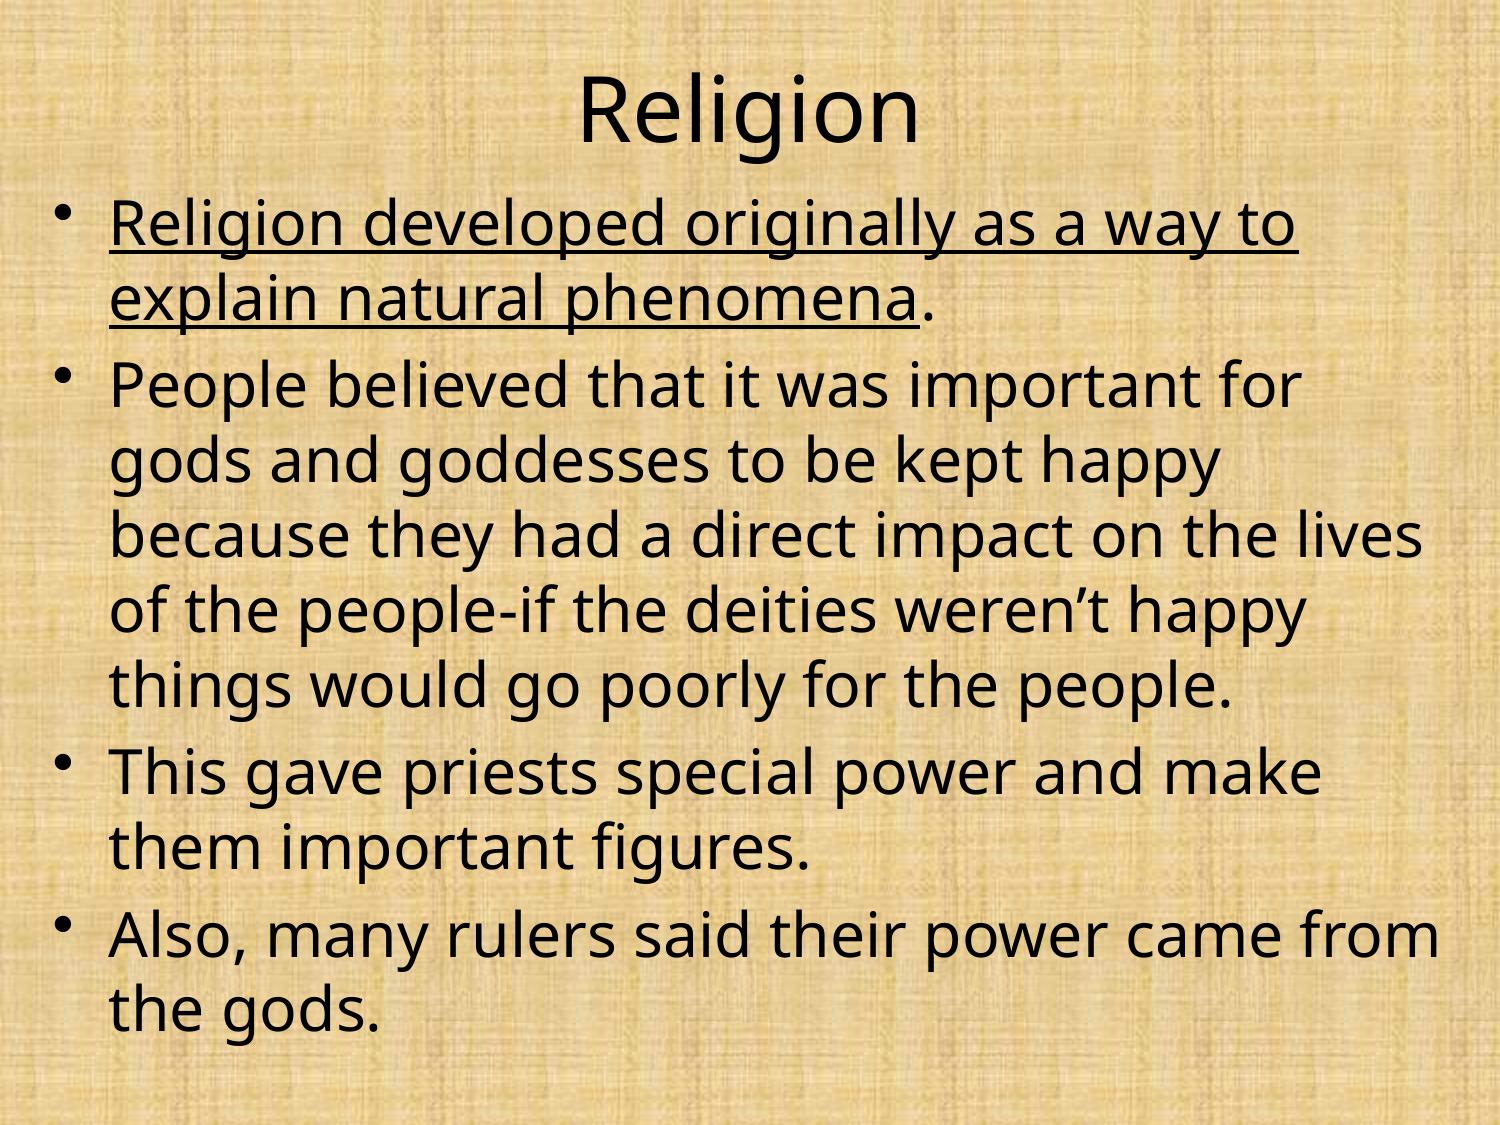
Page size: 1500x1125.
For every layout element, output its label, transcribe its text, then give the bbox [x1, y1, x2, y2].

list Religion developed originally as a way to explain natural phenomena. People believed that it was important for gods and goddesses to be kept happy because they had a direct impact on the lives of the people-if the deities weren’t happy things would go poorly for the people. This gave priests special power and make them important figures. Also, many rulers said their power came from the gods. [37, 174, 1463, 1005]
picture [0, 0, 1500, 1125]
title Religion [75, 12, 1425, 174]
